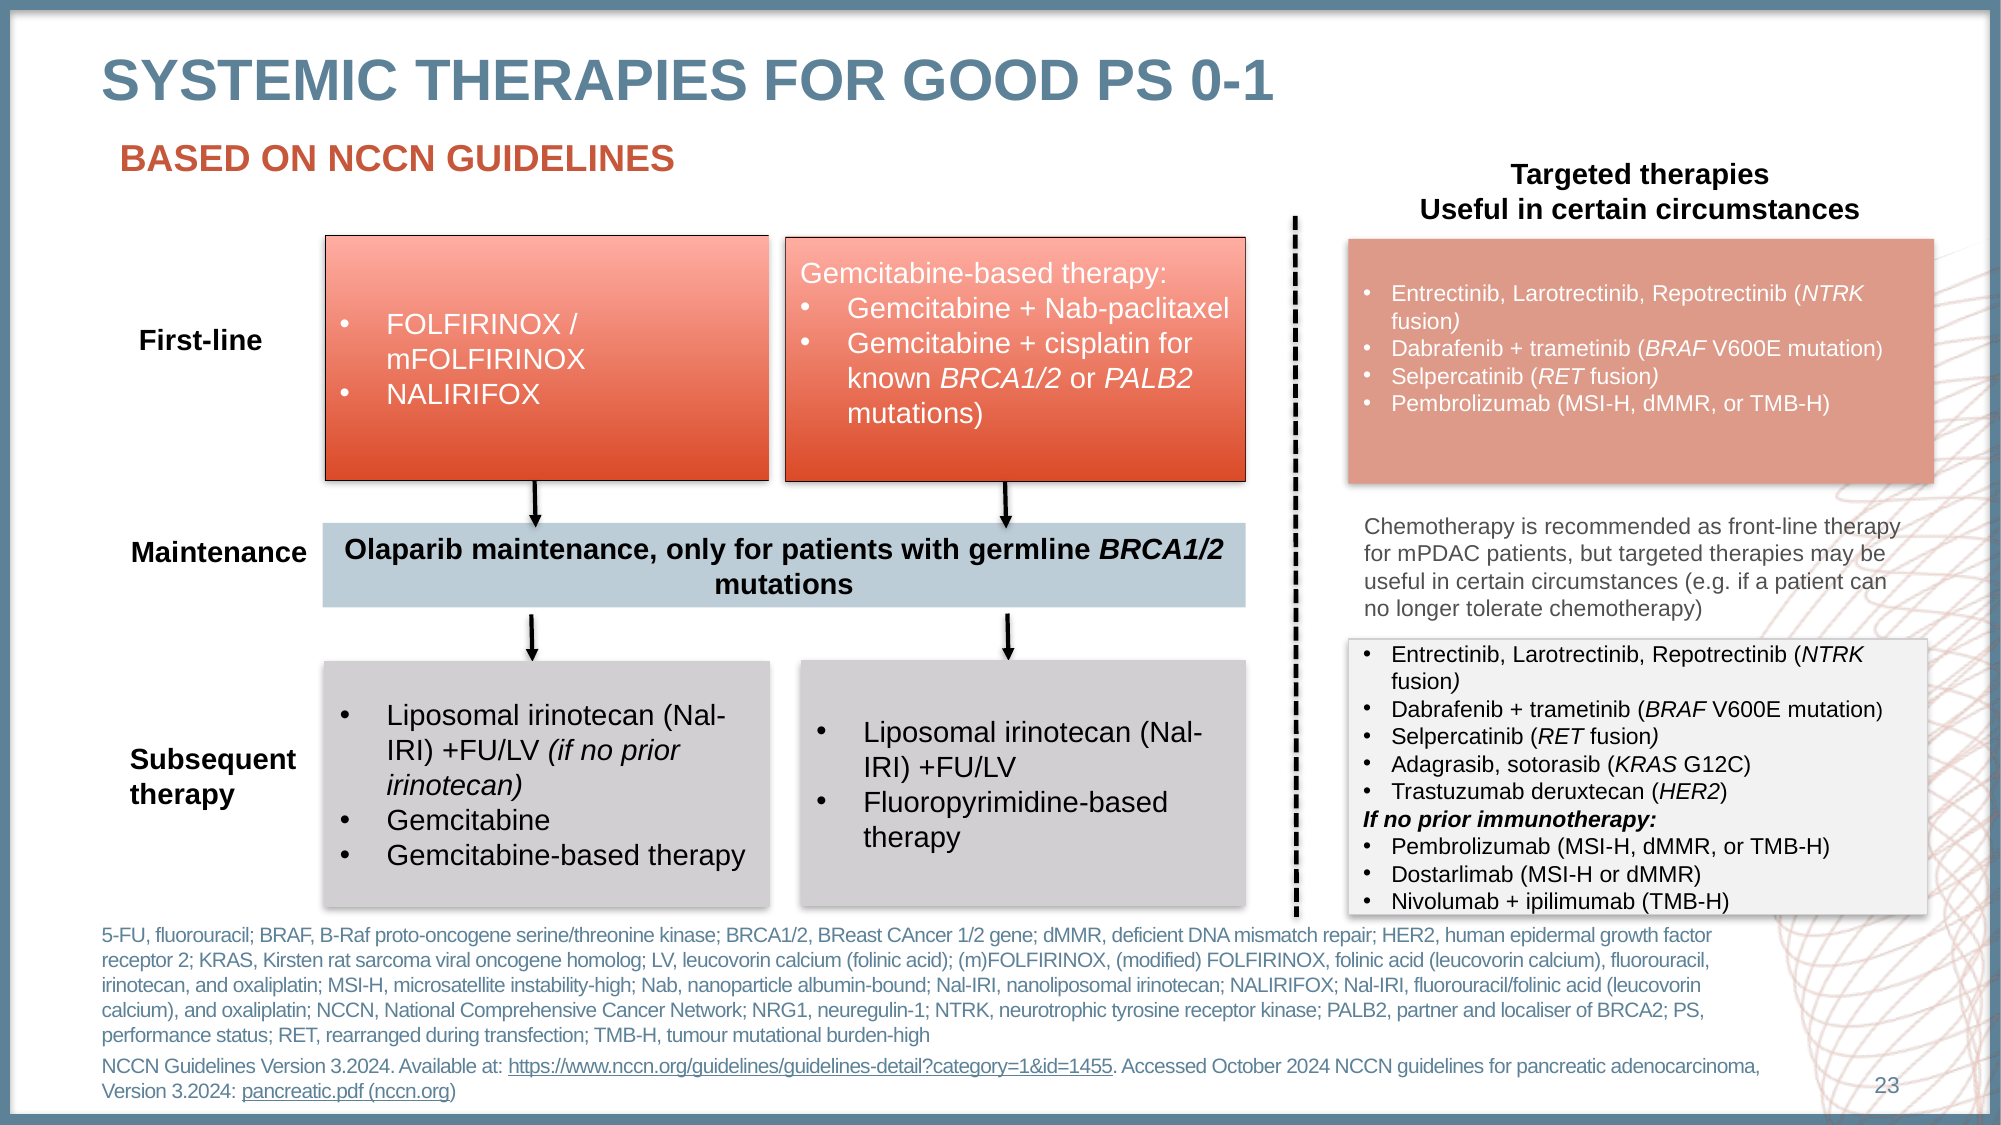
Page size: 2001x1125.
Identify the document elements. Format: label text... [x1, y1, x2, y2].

text_box Subsequent therapy [115, 732, 319, 818]
slide_number 23 [1771, 1054, 1900, 1115]
text_box Targeted therapies Useful in certain circumstances [1384, 147, 1896, 233]
text_box First-line [124, 313, 278, 364]
text_box Chemotherapy is recommended as front-line therapy for mPDAC patients, but targeted therapies may be useful in certain circumstances (e.g. if a patient can no longer tolerate chemotherapy) [1349, 503, 1928, 629]
text_box Entrectinib, Larotrectinib, Repotrectinib (NTRK fusion) Dabrafenib + trametinib (BRAF V600E mutation) Selpercatinib (RET fusion) Adagrasib, sotorasib (KRAS G12C) Trastuzumab deruxtecan (HER2) If no prior immunotherapy: Pembrolizumab (MSI-H, dMMR, or TMB-H) Dostarlimab (MSI-H or dMMR) Nivolumab + ipilimumab (TMB-H) [1348, 638, 1928, 915]
text_box Olaparib maintenance, only for patients with germline BRCA1/2 mutations [322, 522, 1246, 608]
text_box Liposomal irinotecan (Nal-IRI) +FU/LV Fluoropyrimidine-based therapy [801, 660, 1246, 906]
title Systemic therapies for good PS 0-1 [101, 42, 1900, 185]
text_box BASED ON NCCN GUIDELINES [104, 126, 691, 186]
text_box Entrectinib, Larotrectinib, Repotrectinib (NTRK fusion) Dabrafenib + trametinib (BRAF V600E mutation) Selpercatinib (RET fusion) Pembrolizumab (MSI-H, dMMR, or TMB-H) [1348, 238, 1935, 484]
text_box Gemcitabine-based therapy: Gemcitabine + Nab-paclitaxel Gemcitabine + cisplatin for known BRCA1/2 or PALB2 mutations) [785, 236, 1246, 482]
list 5-FU, fluorouracil; BRAF, B-Raf proto-oncogene serine/threonine kinase; BRCA1/2, BReast CAncer 1/2 gene; dMMR, deficient DNA mismatch repair; HER2, human epidermal growth factor receptor 2; KRAS, Kirsten rat sarcoma viral oncogene homolog; LV, leucovorin calcium (folinic acid); (m)FOLFIRINOX, (modified) FOLFIRINOX, folinic acid (leucovorin calcium), fluorouracil, irinotecan, and oxaliplatin; MSI-H, microsatellite instability-high; Nab, nanoparticle albumin-bound; Nal-IRI, nanoliposomal irinotecan; NALIRIFOX; Nal-IRI, fluorouracil/folinic acid (leucovorin calcium), and oxaliplatin; NCCN, National Comprehensive Cancer Network; NRG1, neuregulin-1; NTRK, neurotrophic tyrosine receptor kinase; PALB2, partner and localiser of BRCA2; PS, performance status; RET, rearranged during transfection; TMB-H, tumour mutational burden-high NCCN Guidelines Version 3.2024. Available at: https://www.nccn.org/guidelines/guidelines-detail?category=1&id=1455. Accessed October 2024 NCCN guidelines for pancreatic adenocarcinoma, Version 3.2024: pancreatic.pdf (nccn.org) [101, 1042, 1772, 1103]
text_box FOLFIRINOX / mFOLFIRINOX NALIRIFOX [324, 235, 769, 481]
text_box Liposomal irinotecan (Nal-IRI) +FU/LV (if no prior irinotecan) Gemcitabine Gemcitabine-based therapy [324, 661, 770, 907]
text_box Maintenance [115, 526, 322, 576]
